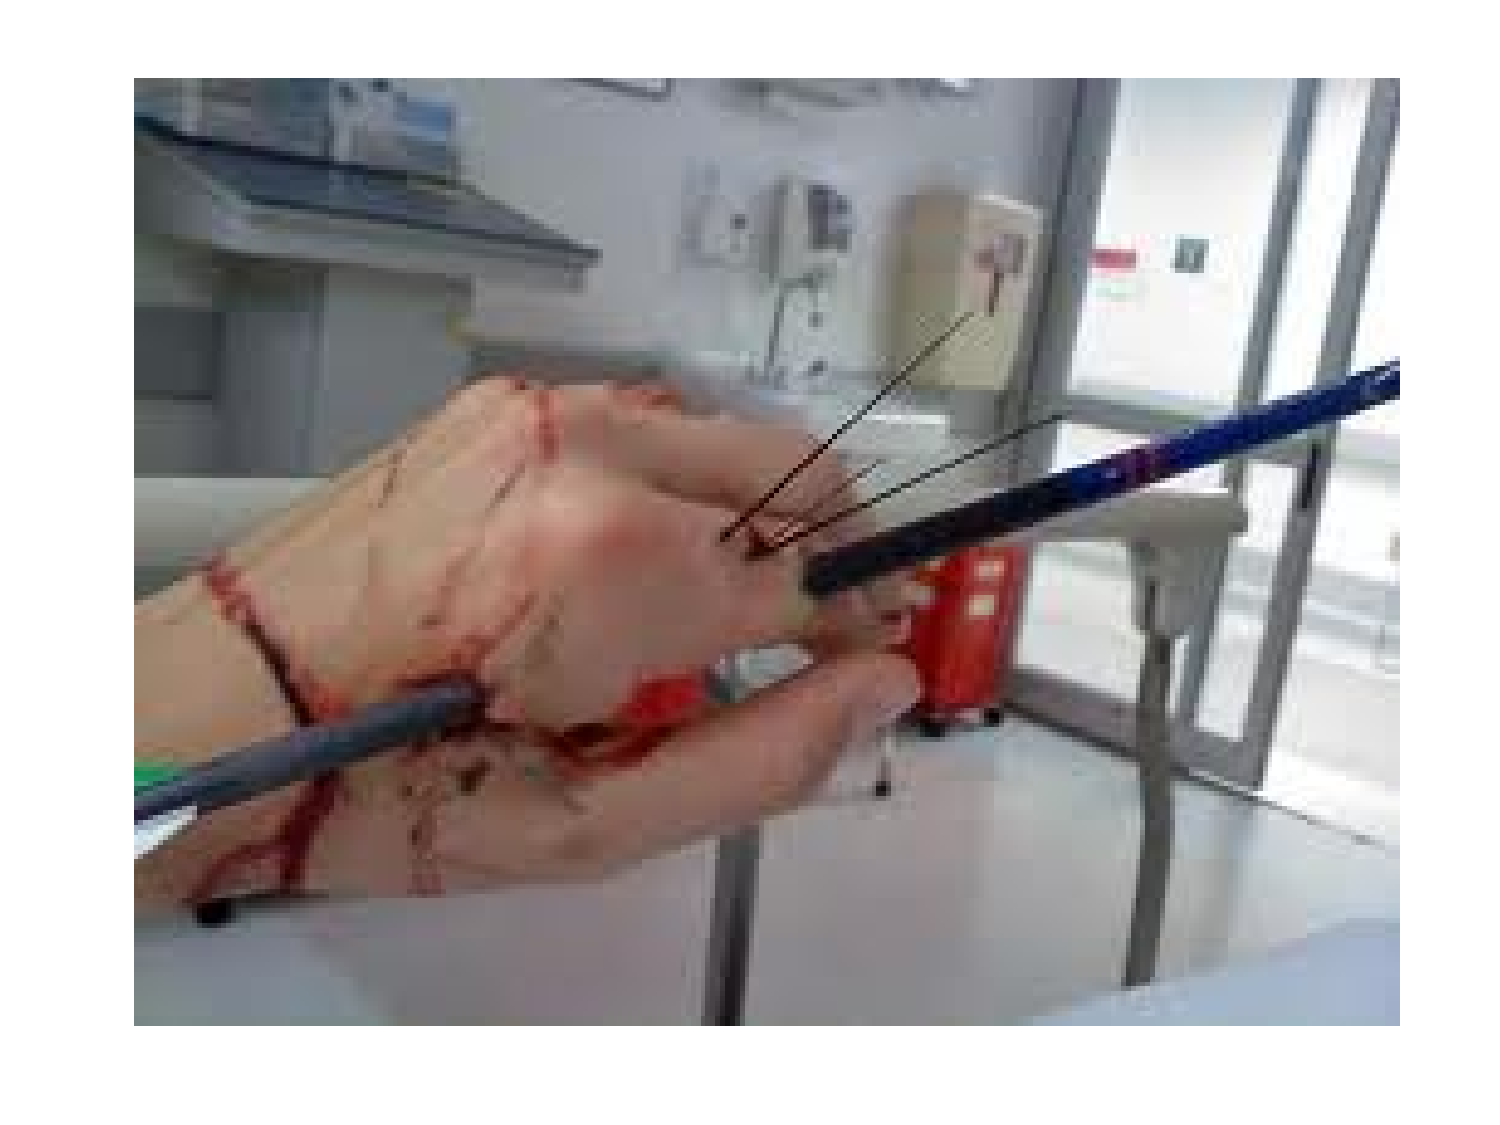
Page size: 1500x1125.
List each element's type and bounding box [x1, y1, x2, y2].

list [133, 77, 1400, 1027]
